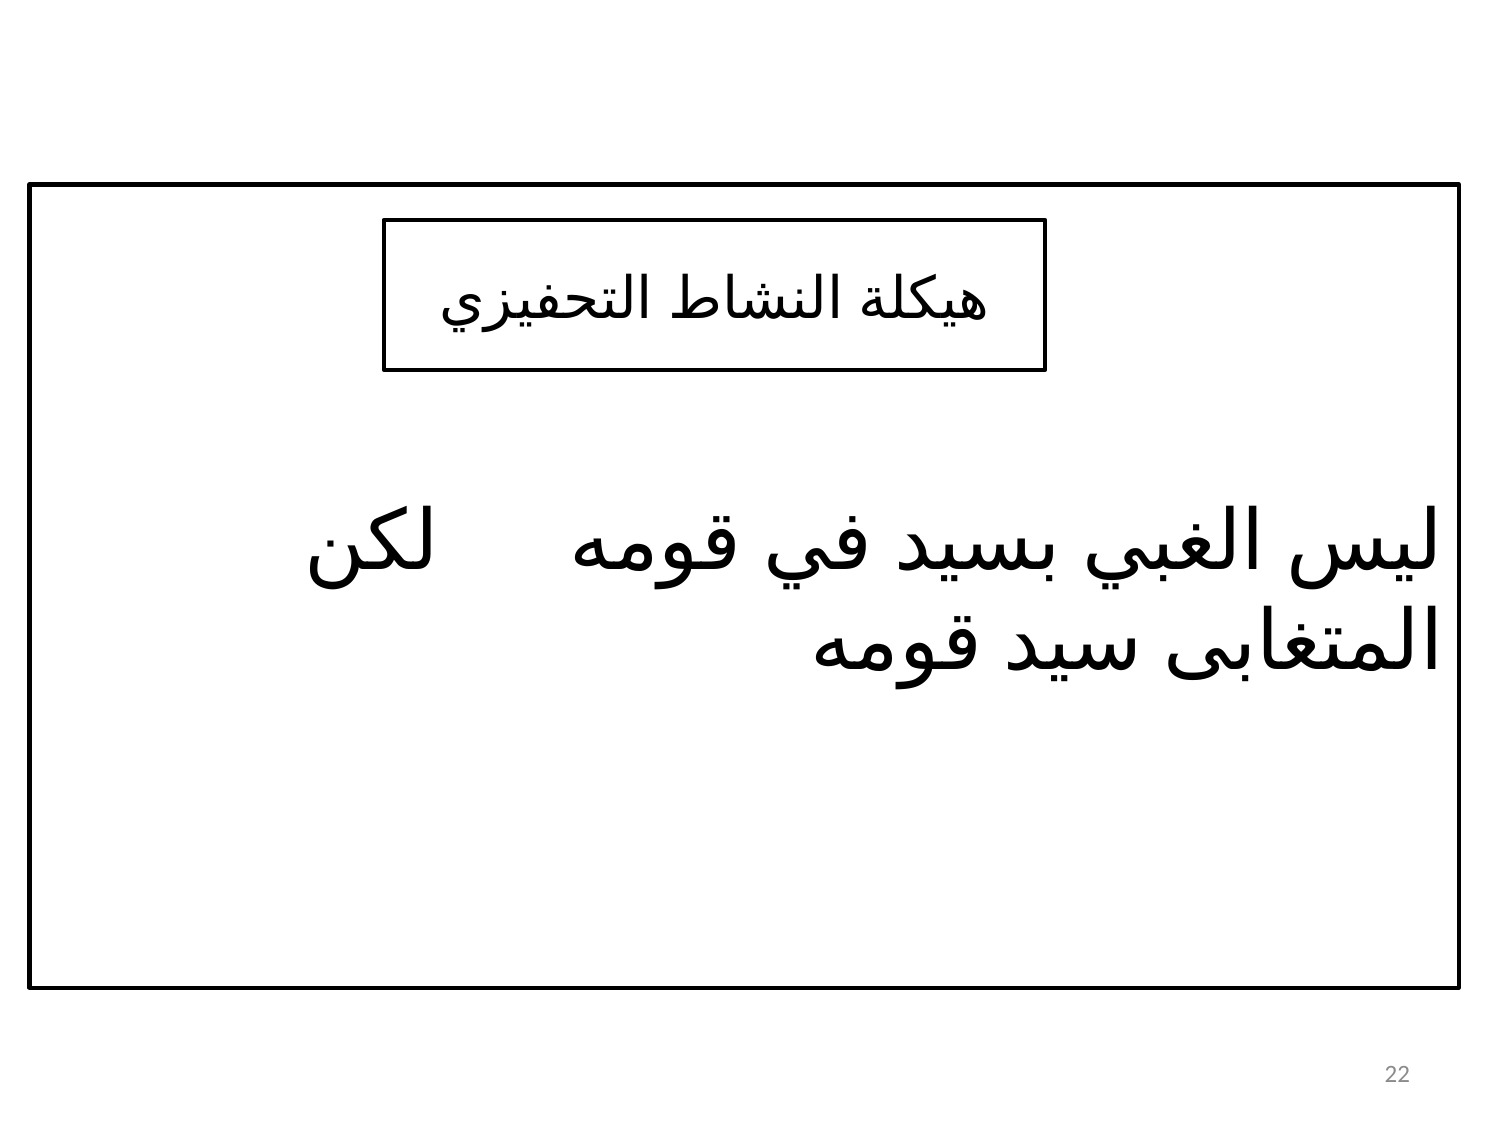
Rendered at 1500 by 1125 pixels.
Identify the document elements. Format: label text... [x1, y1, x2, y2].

slide_number 22 [1074, 1042, 1425, 1103]
text_box ليس الغبي بسيد في قومه لكن المتغابى سيد قومه [27, 182, 1461, 990]
text_box هيكلة النشاط التحفيزي [382, 218, 1047, 372]
